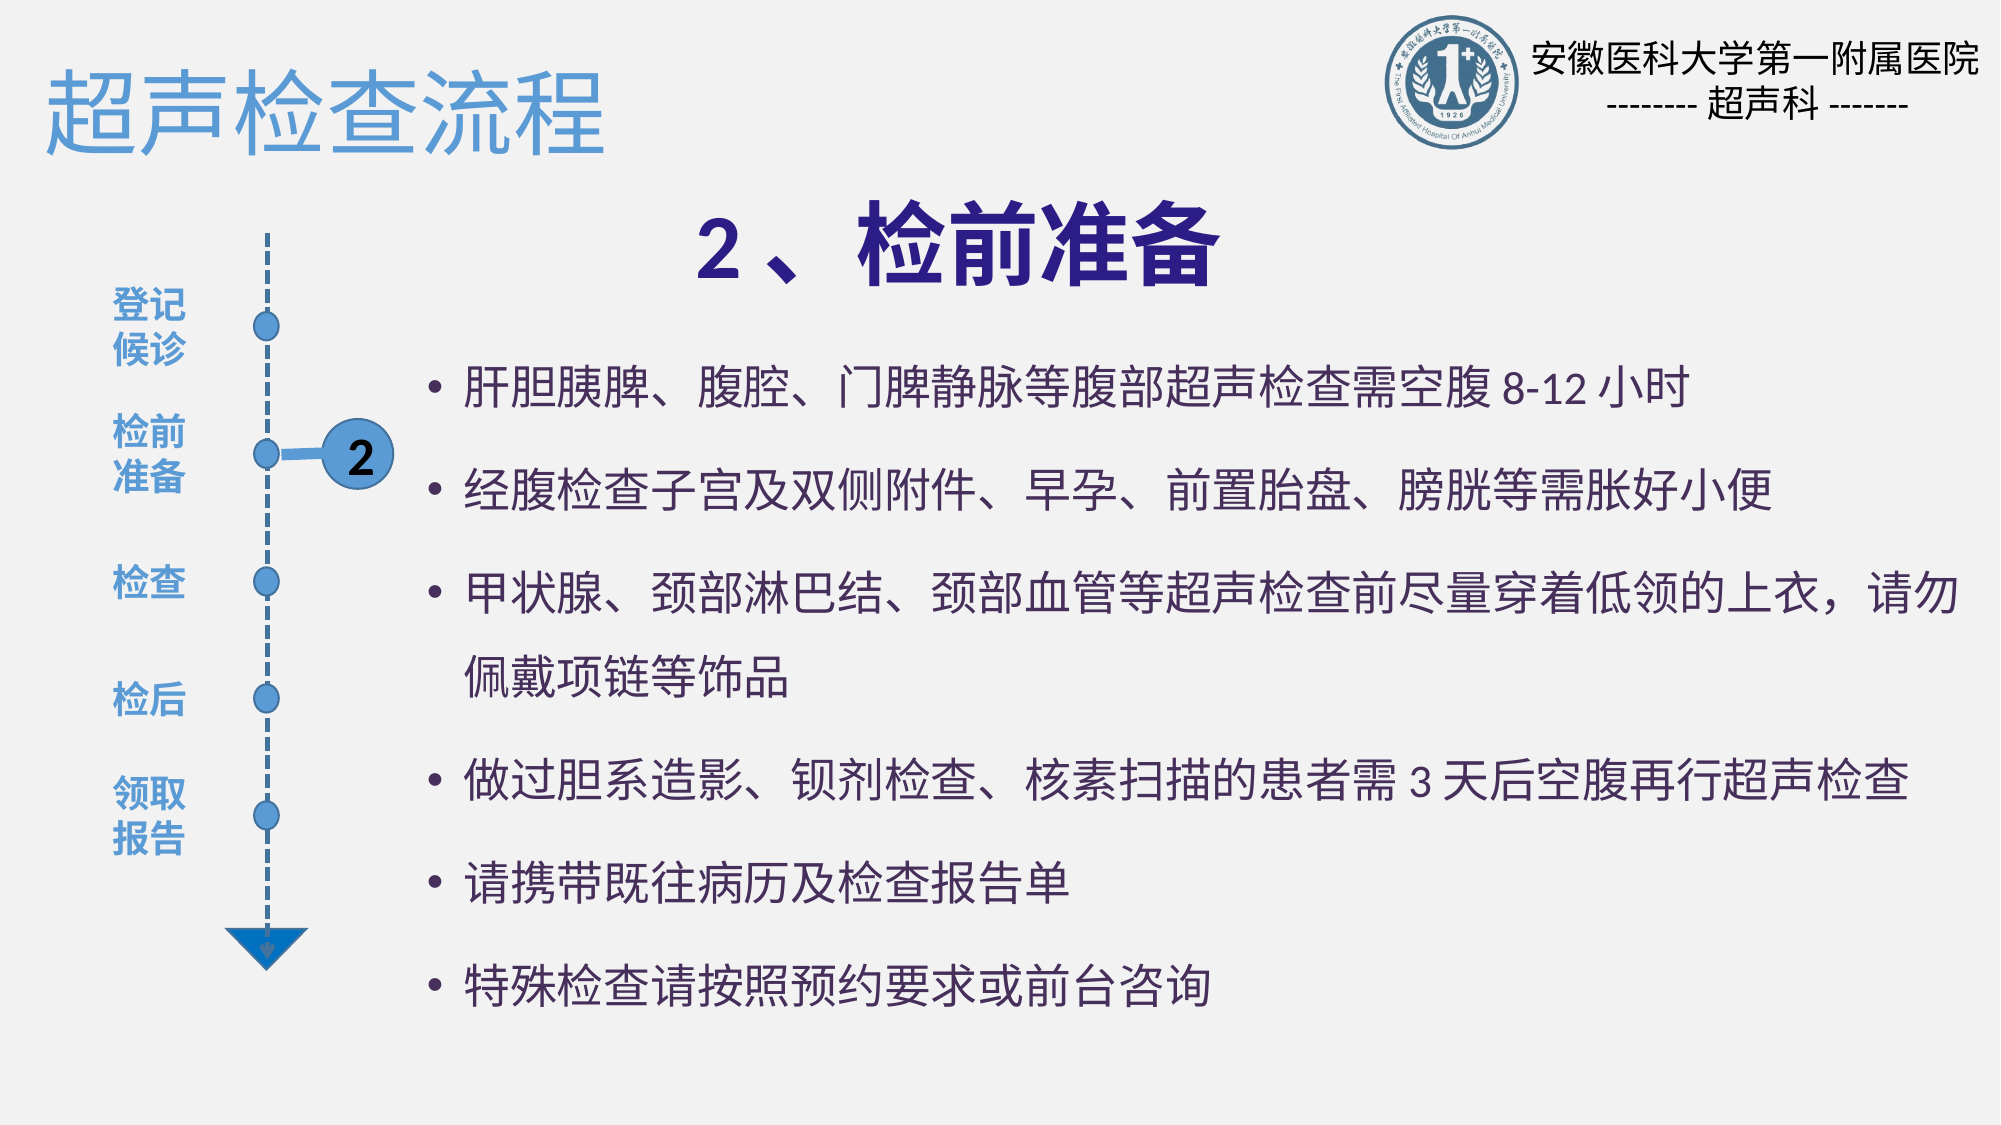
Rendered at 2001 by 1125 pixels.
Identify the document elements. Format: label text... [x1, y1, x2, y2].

title 2、检前准备 [680, 186, 1797, 313]
text_box 超声检查流程 [30, 47, 721, 175]
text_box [281, 418, 394, 489]
list 肝胆胰脾、腹腔、门脾静脉等腹部超声检查需空腹8-12小时 经腹检查子宫及双侧附件、早孕、前置胎盘、膀胱等需胀好小便 甲状腺、颈部淋巴结、颈部血管等超声检查前尽量穿着低领的上衣，请勿佩戴项链等饰品 做过胆系造影、钡剂检查、核素扫描的患者需3天后空腹再行超声检查 请携带既往病历及检查报告单 特殊检查请按照预约要求或前台咨询 [411, 322, 2000, 1035]
text_box 安徽医科大学第一附属医院 --------超声科------- [1530, 27, 2000, 132]
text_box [97, 232, 307, 970]
picture [1365, 0, 1530, 161]
